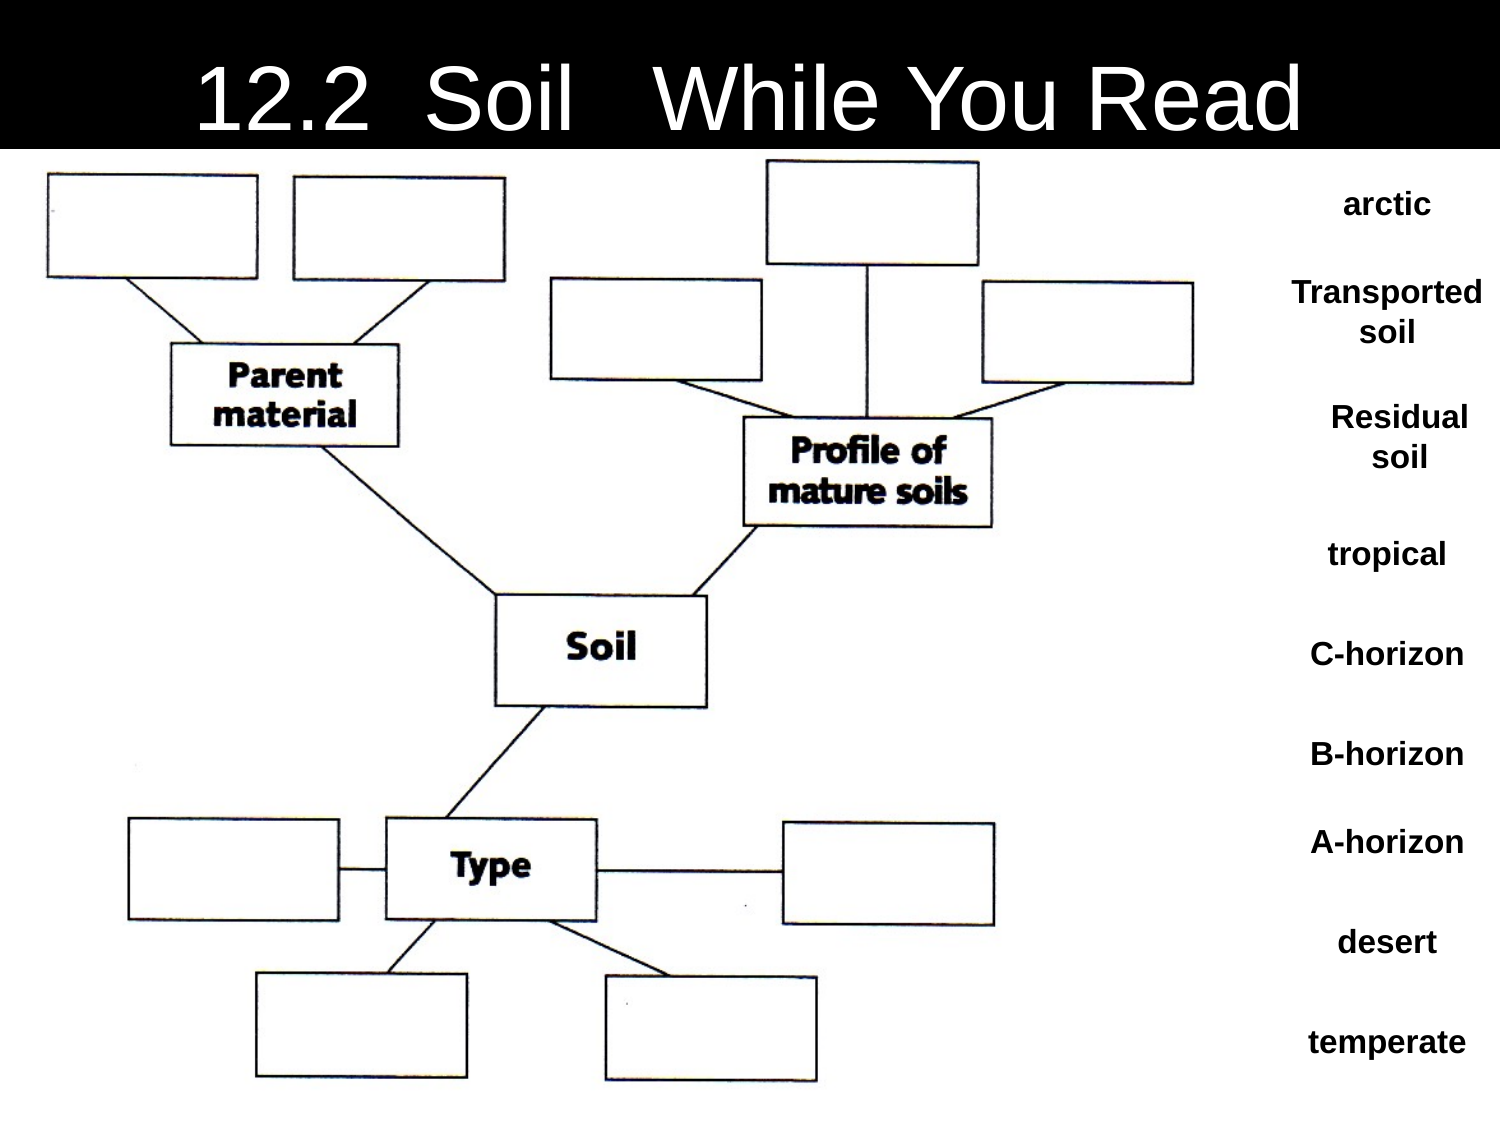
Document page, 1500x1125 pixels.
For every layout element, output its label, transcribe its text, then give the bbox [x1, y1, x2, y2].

picture [1226, 149, 1500, 1125]
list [0, 149, 1226, 1125]
title 12.2 Soil While You Read [112, 0, 1388, 148]
